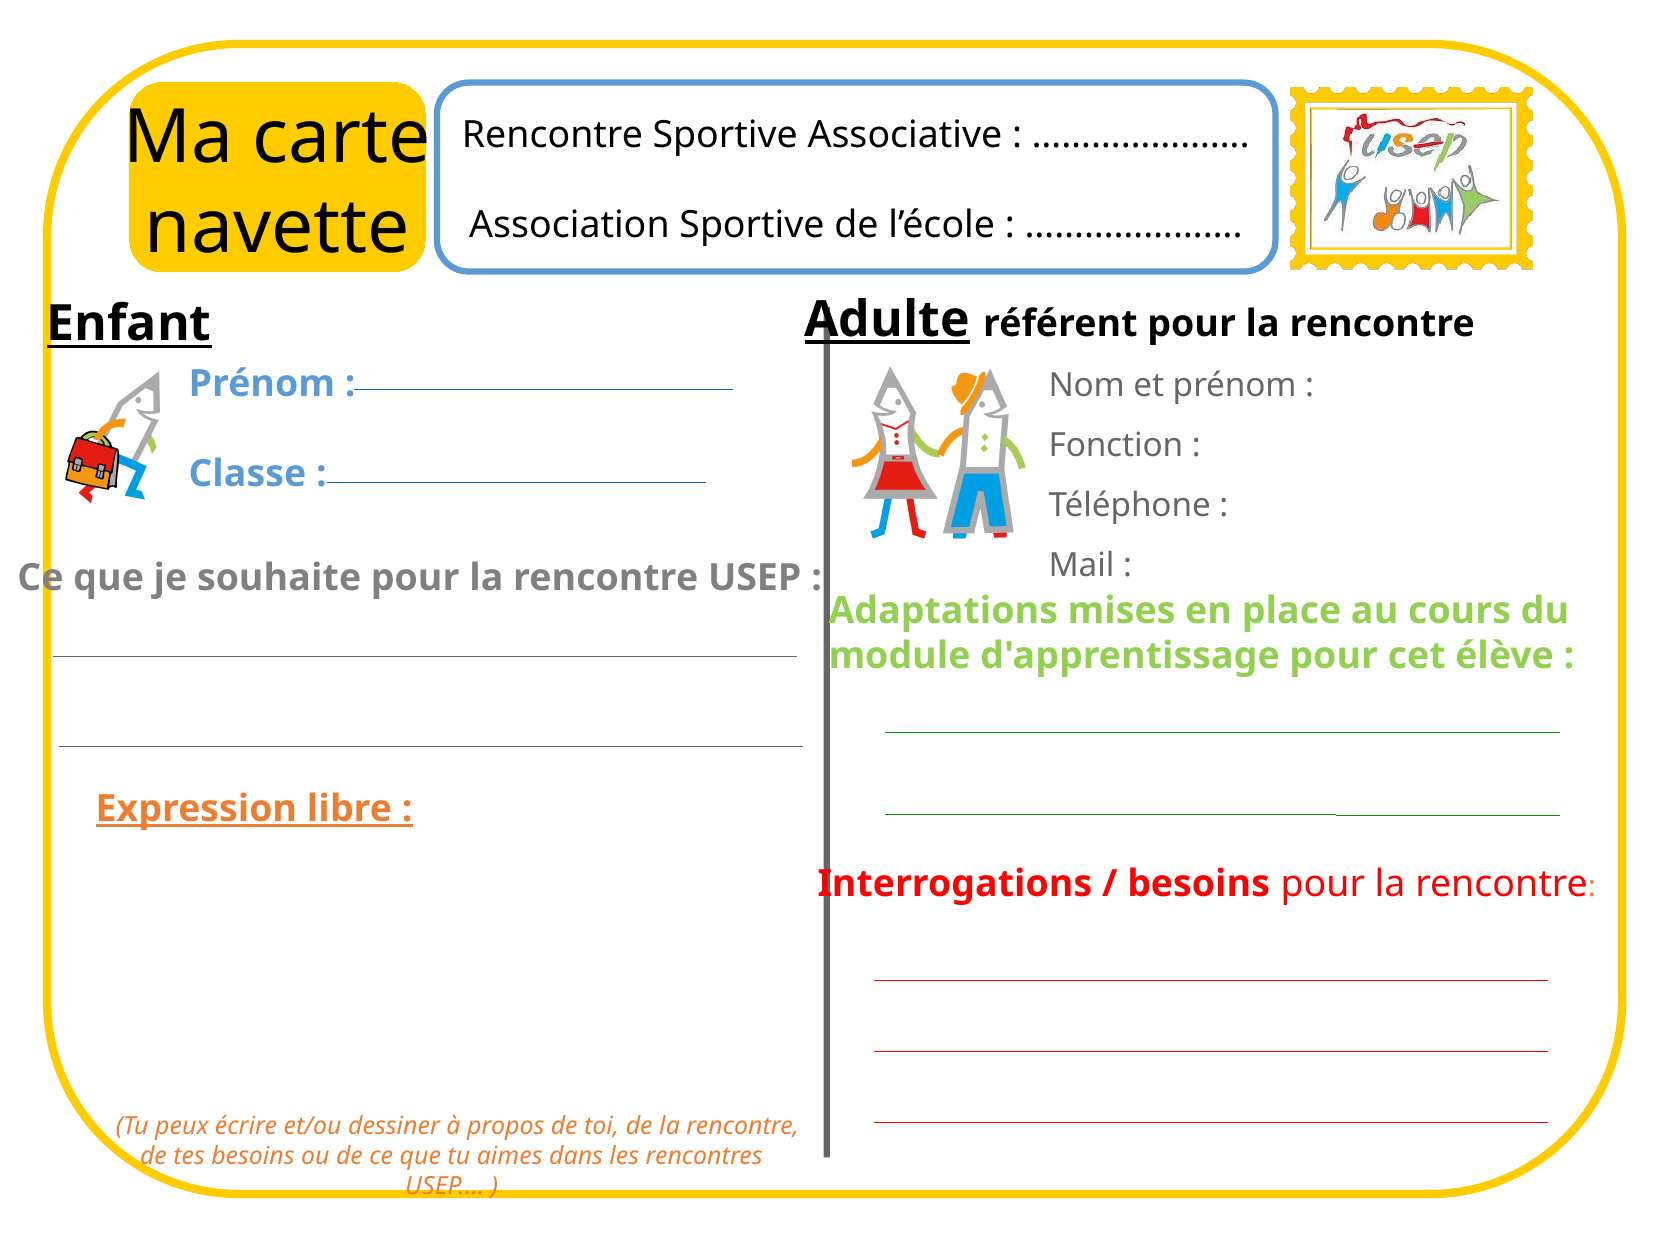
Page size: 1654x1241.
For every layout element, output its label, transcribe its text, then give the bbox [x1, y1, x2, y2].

text_box Interrogations / besoins pour la rencontre: [823, 851, 1611, 912]
text_box Rencontre Sportive Associative : …………………. Association Sportive de l’école : …………………. [436, 82, 1276, 272]
picture [848, 360, 1028, 544]
text_box Prénom : Classe : [173, 352, 371, 545]
text_box Expression libre : (Tu peux écrire et/ou dessiner à propos de toi, de la rencontre, de tes besoins ou de ce que tu aimes dans les rencontres USEP.... ) [80, 776, 823, 1207]
text_box [47, 43, 1622, 1194]
text_box Adaptations mises en place au cours du module d'apprentissage pour cet élève : [813, 578, 1591, 684]
picture [1287, 82, 1536, 272]
text_box Ce que je souhaite pour la rencontre USEP : [2, 545, 838, 651]
text_box Enfant [32, 283, 227, 359]
text_box Nom et prénom : Fonction : Téléphone : ….................................. Mail : ............................................... [1033, 336, 1585, 578]
picture [59, 366, 166, 505]
text_box Adulte référent pour la rencontre [789, 279, 1500, 354]
text_box Ma carte navette [129, 82, 426, 272]
